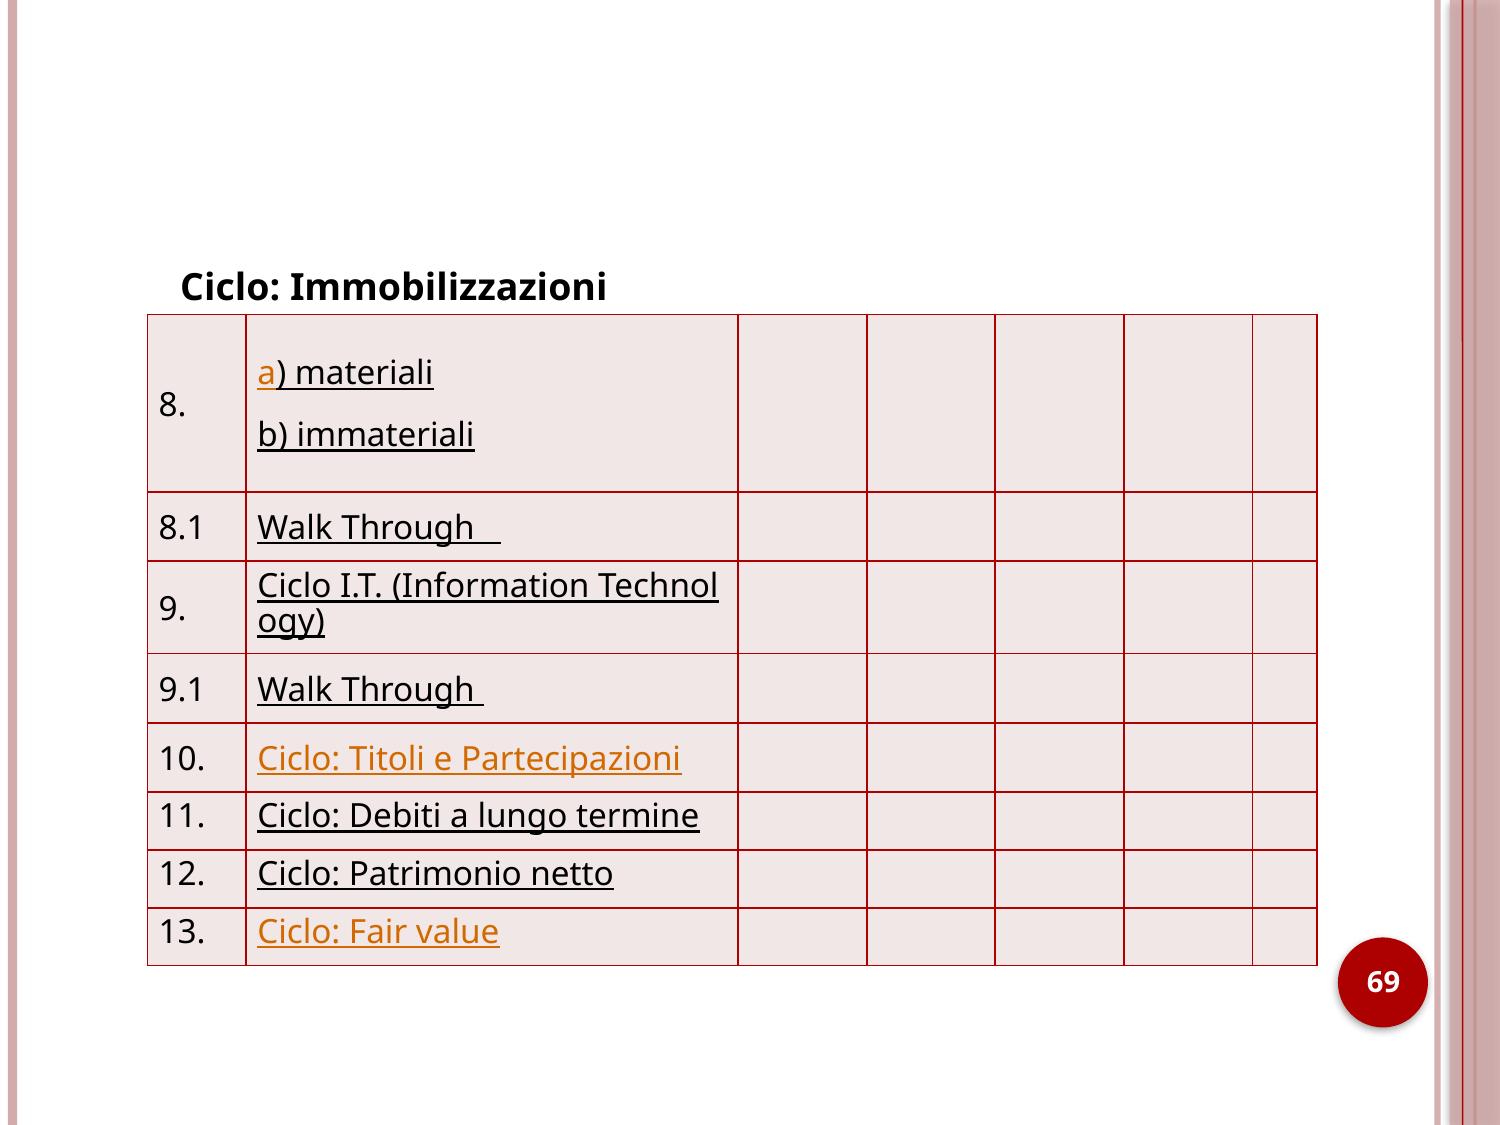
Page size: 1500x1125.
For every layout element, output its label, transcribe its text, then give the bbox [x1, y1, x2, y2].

table_cell [996, 909, 1123, 965]
table_header [1253, 315, 1316, 491]
table_cell [739, 851, 866, 907]
table_header [868, 315, 994, 491]
table_cell [1125, 654, 1252, 722]
table_cell Ciclo: Patrimonio netto [247, 851, 737, 907]
table_cell [1125, 851, 1252, 907]
table_cell 8.1 [148, 493, 245, 560]
table_cell [996, 724, 1123, 791]
table_cell [868, 724, 994, 791]
table_cell [1125, 493, 1252, 560]
table_cell [1253, 724, 1316, 791]
table_cell Walk Through [247, 654, 737, 722]
table_cell [1253, 793, 1316, 849]
table_cell [739, 562, 866, 653]
table_cell [1253, 654, 1316, 722]
table_header [739, 315, 866, 491]
table_cell 13. [148, 909, 245, 965]
table_cell [739, 909, 866, 965]
table_cell 9. [148, 562, 245, 653]
table_cell [996, 851, 1123, 907]
table_header 8. [148, 315, 245, 491]
table_header a) materiali b) immateriali [247, 315, 737, 491]
table_cell [868, 493, 994, 560]
table_cell 11. [148, 793, 245, 849]
table_header [996, 315, 1123, 491]
table_cell [996, 654, 1123, 722]
text_box Ciclo: Immobilizzazioni [165, 255, 633, 315]
table_cell [1125, 562, 1252, 653]
table_cell 10. [148, 724, 245, 791]
table_cell Ciclo I.T. (Information Technology) [247, 562, 737, 653]
table_cell [739, 793, 866, 849]
table_cell [1253, 493, 1316, 560]
table_cell [1253, 909, 1316, 965]
table_cell Walk Through [247, 493, 737, 560]
table_cell Ciclo: Titoli e Partecipazioni [247, 724, 737, 791]
table_cell [868, 654, 994, 722]
table_cell 9.1 [148, 654, 245, 722]
table_cell [1253, 851, 1316, 907]
table_cell [868, 851, 994, 907]
table_cell [996, 562, 1123, 653]
table_cell [868, 562, 994, 653]
table_cell 12. [148, 851, 245, 907]
table_cell [739, 724, 866, 791]
slide_number 69 [1333, 940, 1434, 1027]
table_cell Ciclo: Fair value [247, 909, 737, 965]
table_cell [1253, 562, 1316, 653]
table_cell Ciclo: Debiti a lungo termine [247, 793, 737, 849]
table_cell [1125, 909, 1252, 965]
table_cell [996, 493, 1123, 560]
table_cell [1125, 793, 1252, 849]
table_cell [996, 793, 1123, 849]
table_cell [1125, 724, 1252, 791]
table_cell [868, 793, 994, 849]
table_cell [739, 654, 866, 722]
table_cell [739, 493, 866, 560]
table_cell [868, 909, 994, 965]
table_header [1125, 315, 1252, 491]
